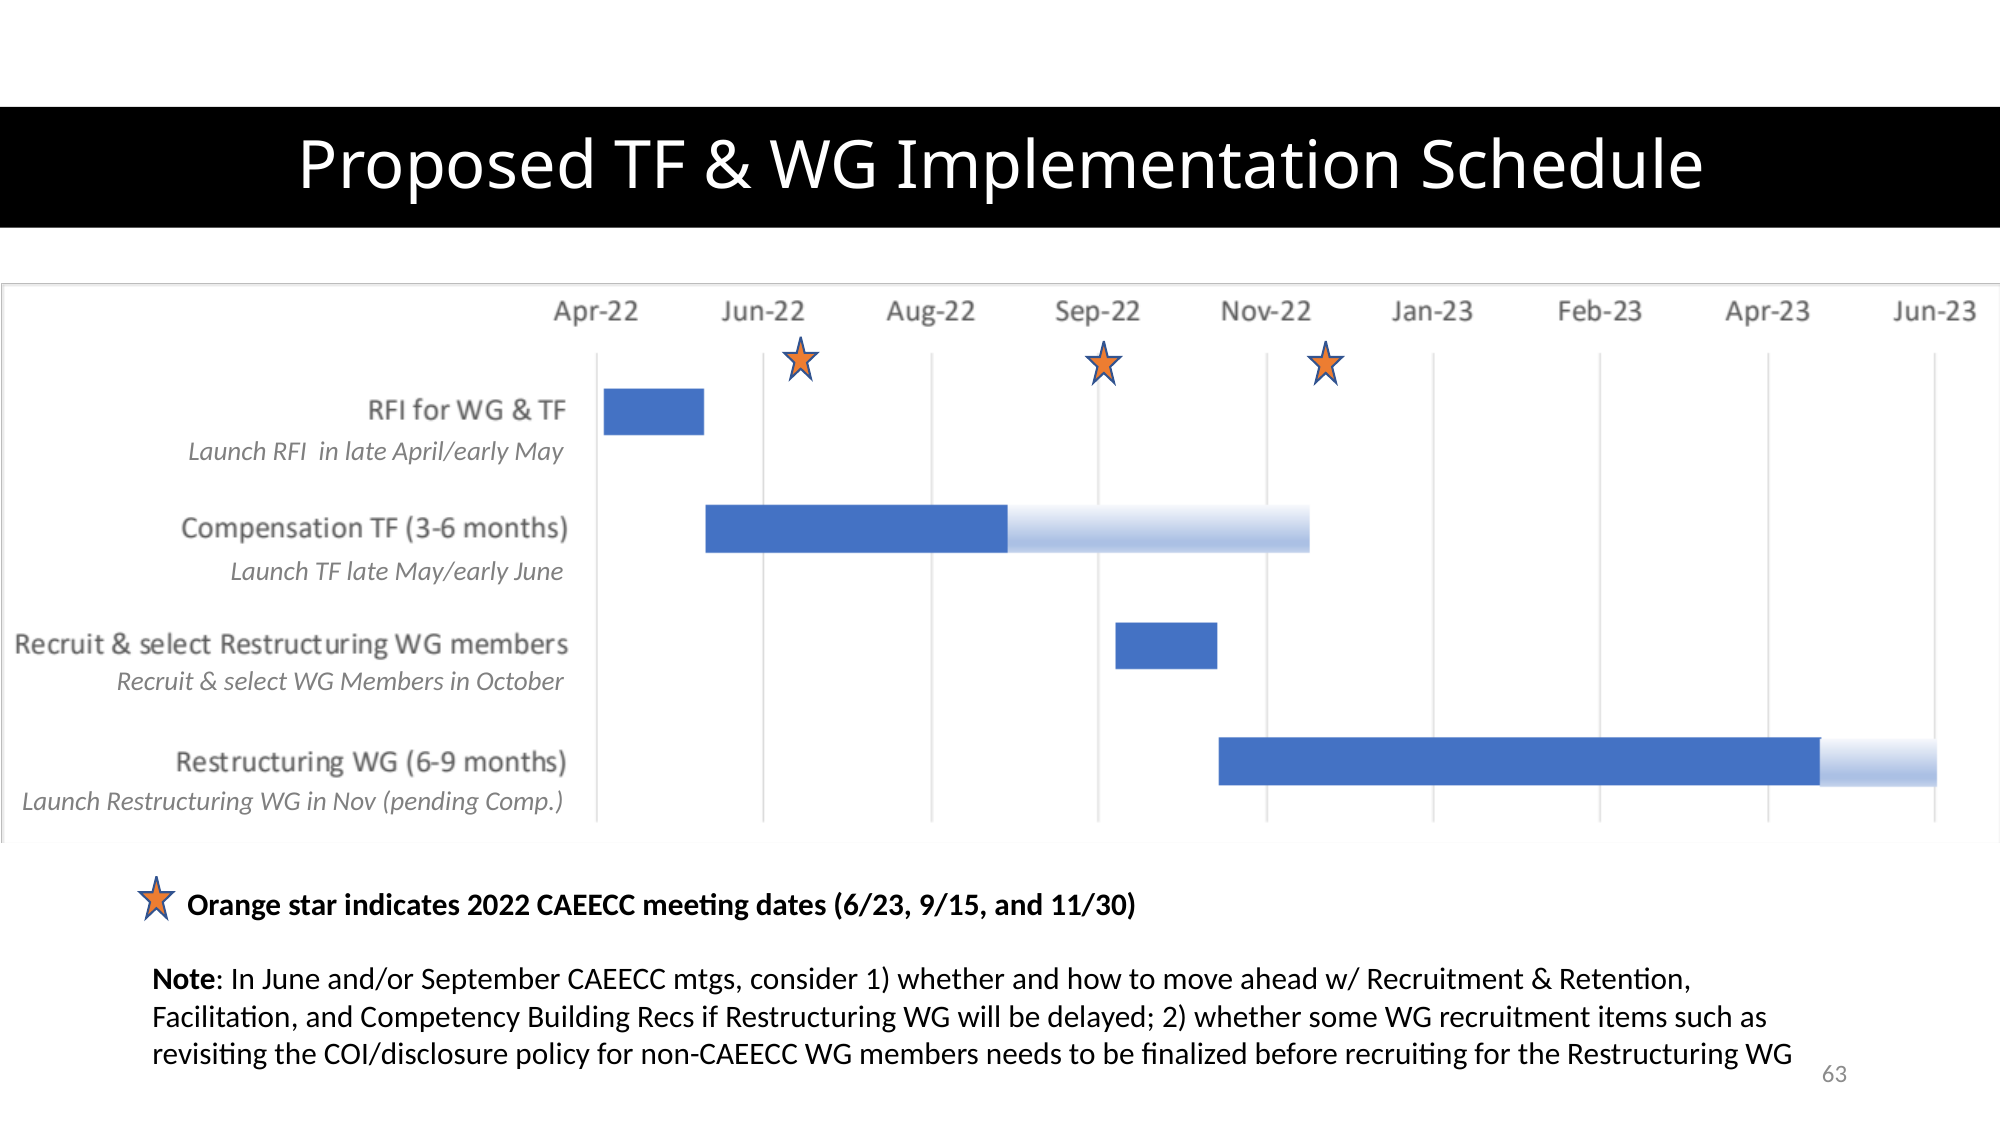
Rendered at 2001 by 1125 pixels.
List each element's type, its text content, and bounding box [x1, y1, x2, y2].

title Proposed TF & WG Implementation Schedule [91, 105, 1931, 228]
text_box [137, 876, 176, 922]
text_box Orange star indicates 2022 CAEECC meeting dates (6/23, 9/15, and 11/30) Note: In June and/or September CAEECC mtgs, consider 1) whether and how to move ahead w/ Recruitment & Retention, Facilitation, and Competency Building Recs if Restructuring WG will be delayed; 2) whether some WG recruitment items such as revisiting the COI/disclosure policy for non-CAEECC WG members needs to be finalized before recruiting for the Restructuring WG [137, 876, 1900, 1116]
picture [0, 282, 2000, 843]
text_box [0, 106, 2000, 229]
